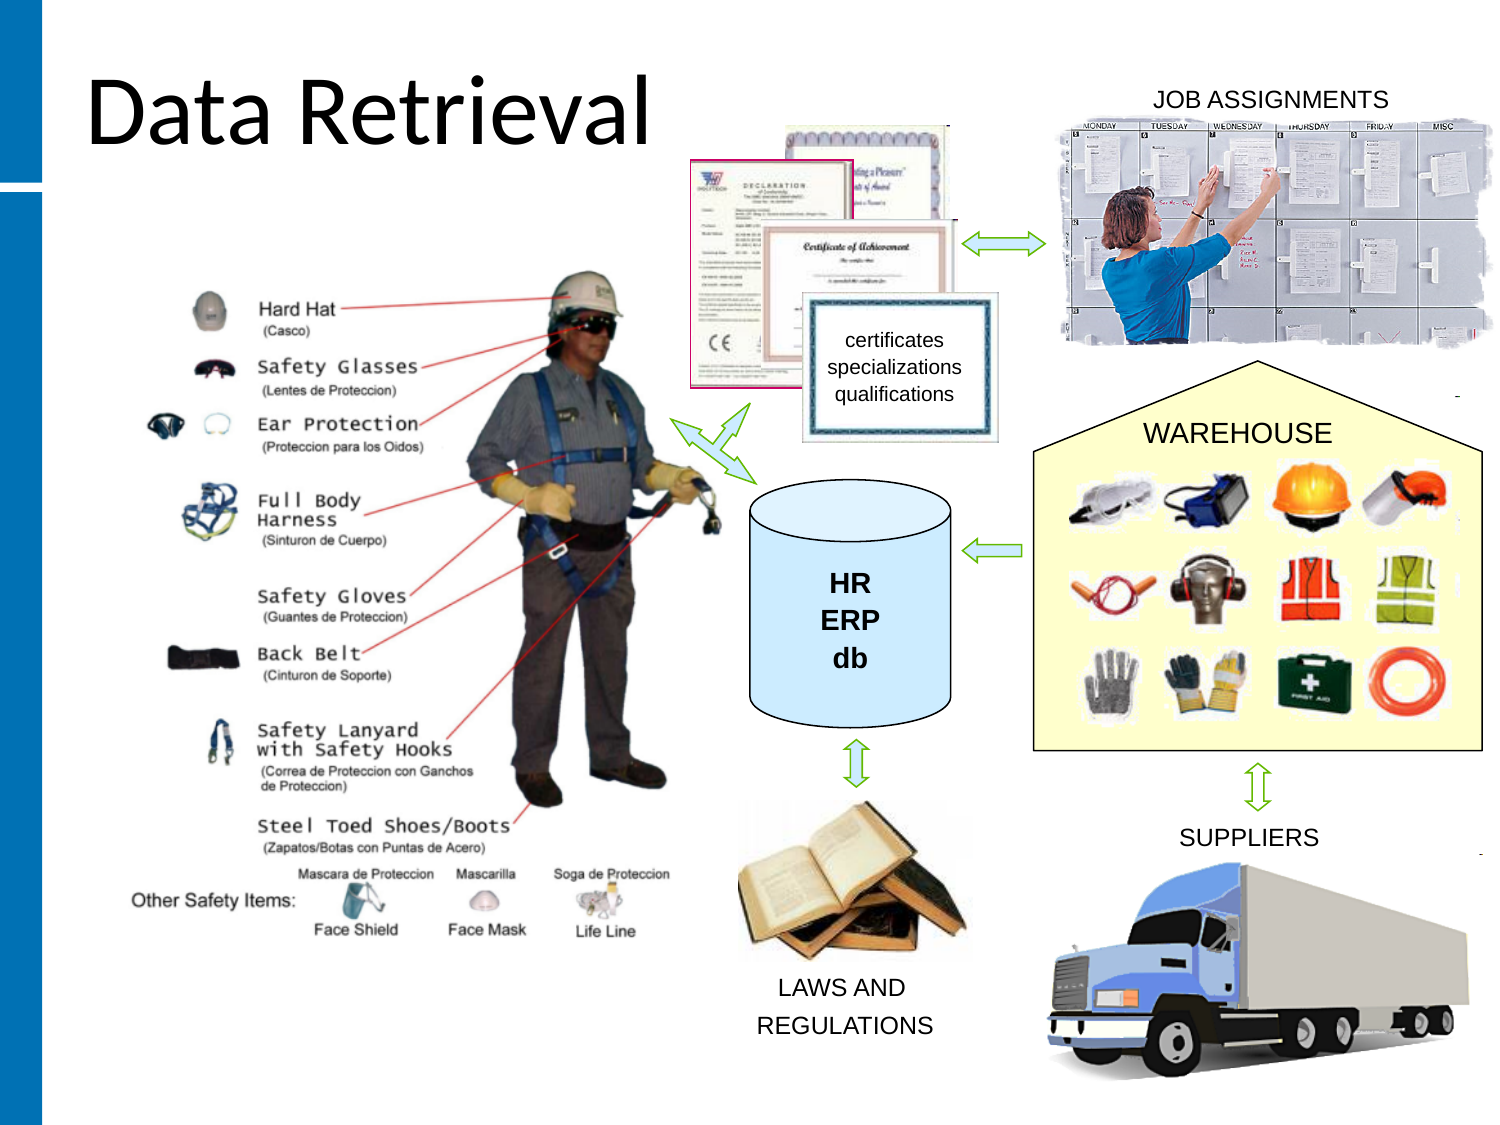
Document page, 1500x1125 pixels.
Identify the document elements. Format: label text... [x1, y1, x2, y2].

text_box [732, 457, 756, 484]
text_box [1044, 77, 1500, 353]
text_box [1033, 360, 1483, 788]
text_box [1045, 815, 1483, 1084]
text_box [1246, 795, 1270, 811]
picture [125, 266, 727, 941]
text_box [738, 800, 973, 1048]
text_box [844, 739, 869, 788]
text_box [1004, 232, 1039, 256]
text_box HR ERP db [749, 479, 951, 728]
text_box [962, 538, 1022, 563]
title Data Retrieval [70, 18, 1423, 207]
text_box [690, 125, 999, 444]
